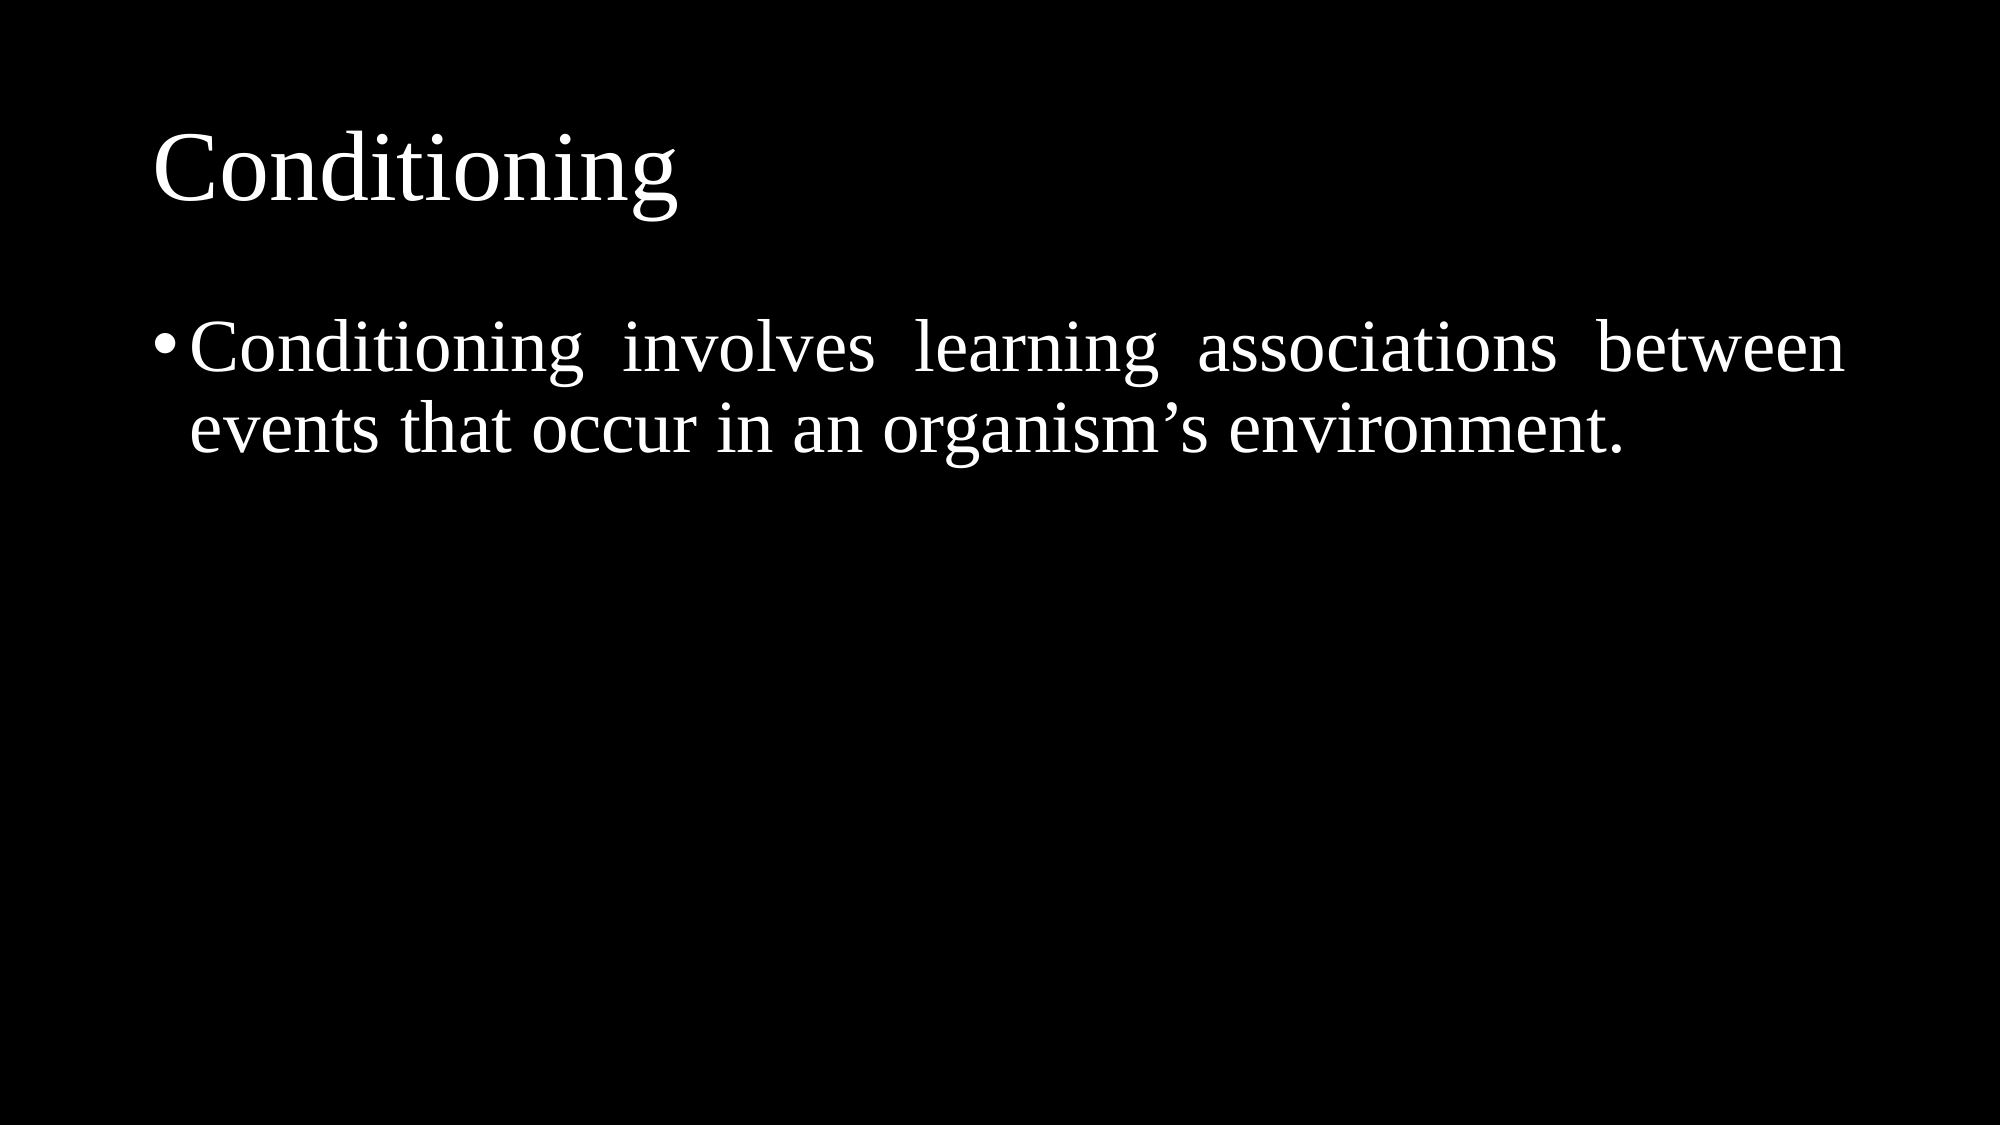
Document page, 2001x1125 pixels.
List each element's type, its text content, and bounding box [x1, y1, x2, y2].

title Conditioning [137, 59, 1863, 278]
list Conditioning involves learning associations between events that occur in an organism’s environment. [137, 299, 1863, 1014]
